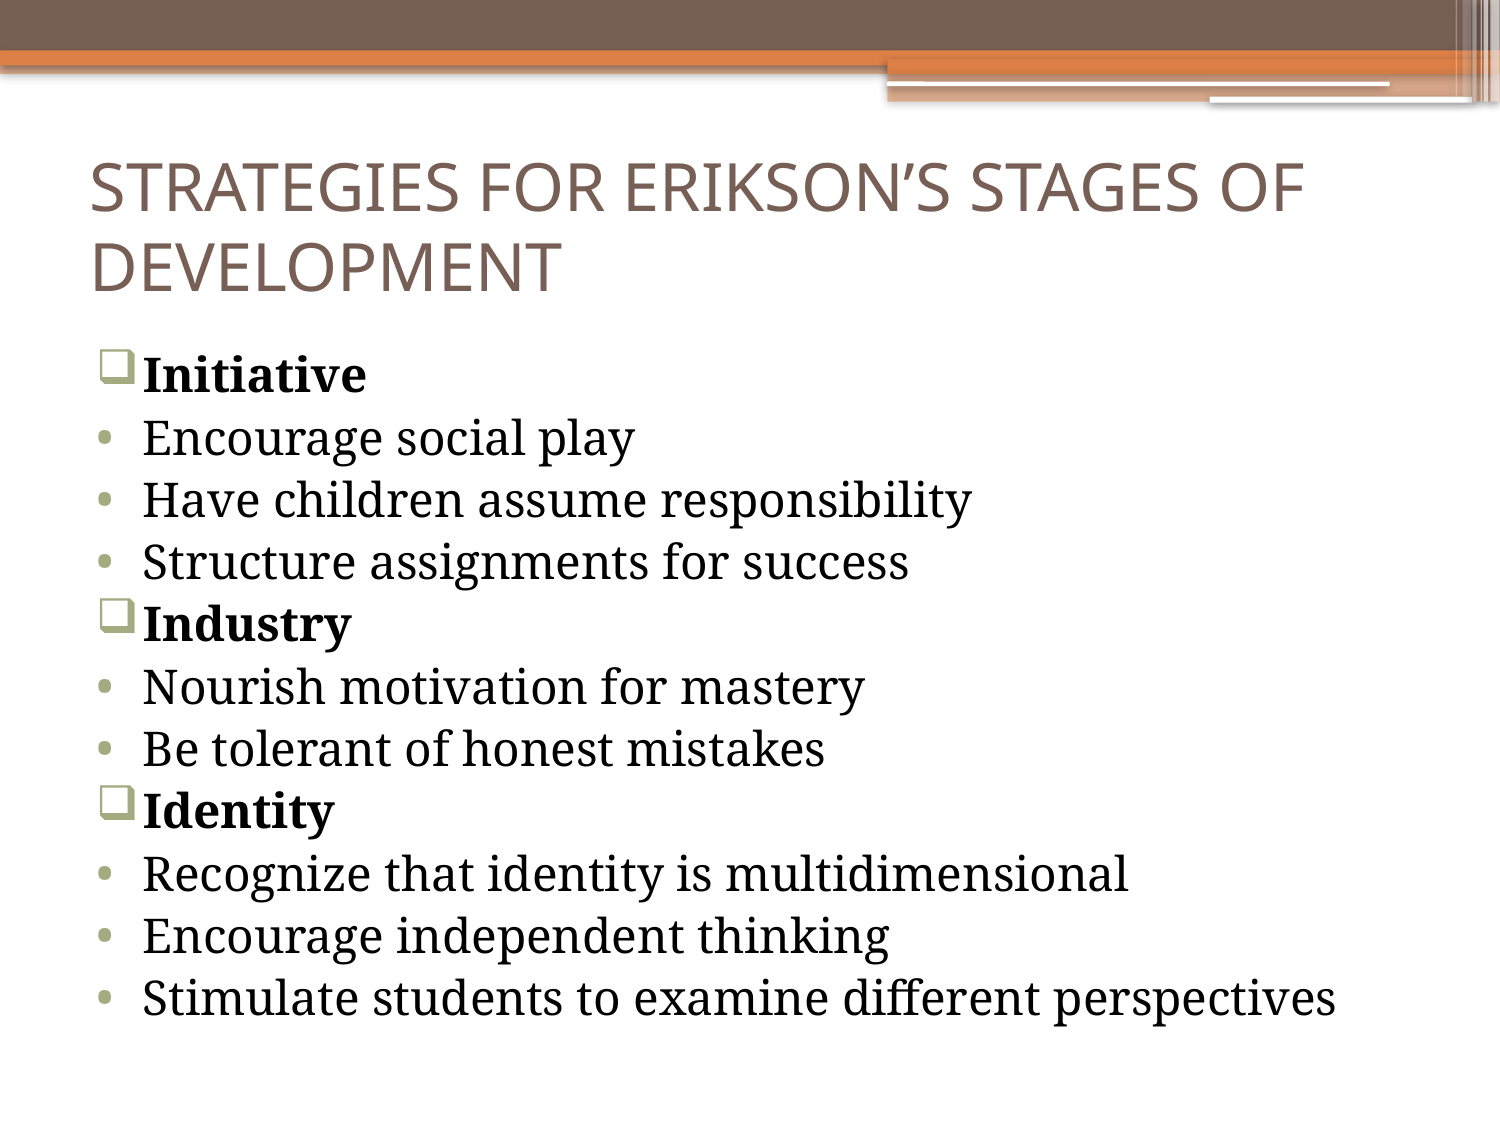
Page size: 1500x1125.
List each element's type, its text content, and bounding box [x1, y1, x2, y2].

title Strategies for Erikson’s Stages of Development [75, 137, 1425, 313]
list Initiative Encourage social play Have children assume responsibility Structure assignments for success Industry Nourish motivation for mastery Be tolerant of honest mistakes Identity Recognize that identity is multidimensional Encourage independent thinking Stimulate students to examine different perspectives [75, 337, 1425, 1047]
